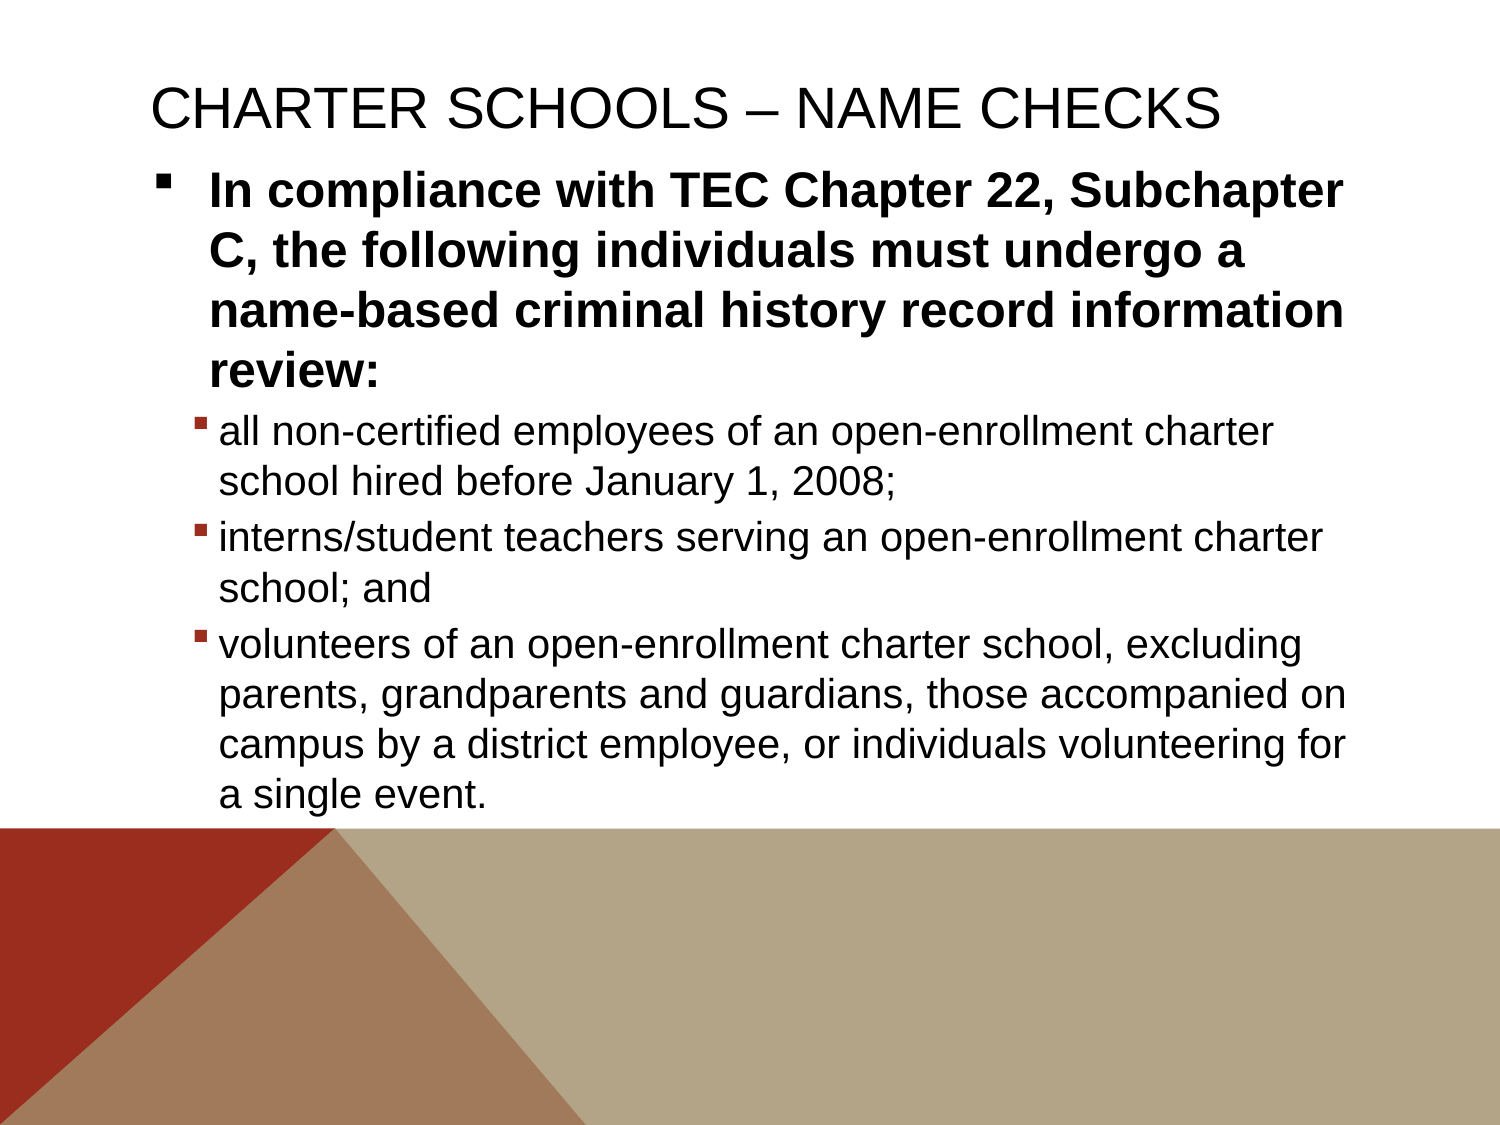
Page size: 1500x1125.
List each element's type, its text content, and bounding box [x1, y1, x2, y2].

list In compliance with TEC Chapter 22, Subchapter C, the following individuals must undergo a name-based criminal history record information review: all non-certified employees of an open-enrollment charter school hired before January 1, 2008; interns/student teachers serving an open-enrollment charter school; and volunteers of an open-enrollment charter school, excluding parents, grandparents and guardians, those accompanied on campus by a district employee, or individuals volunteering for a single event. [137, 149, 1393, 988]
title Charter schools – Name Checks [135, 60, 1369, 150]
